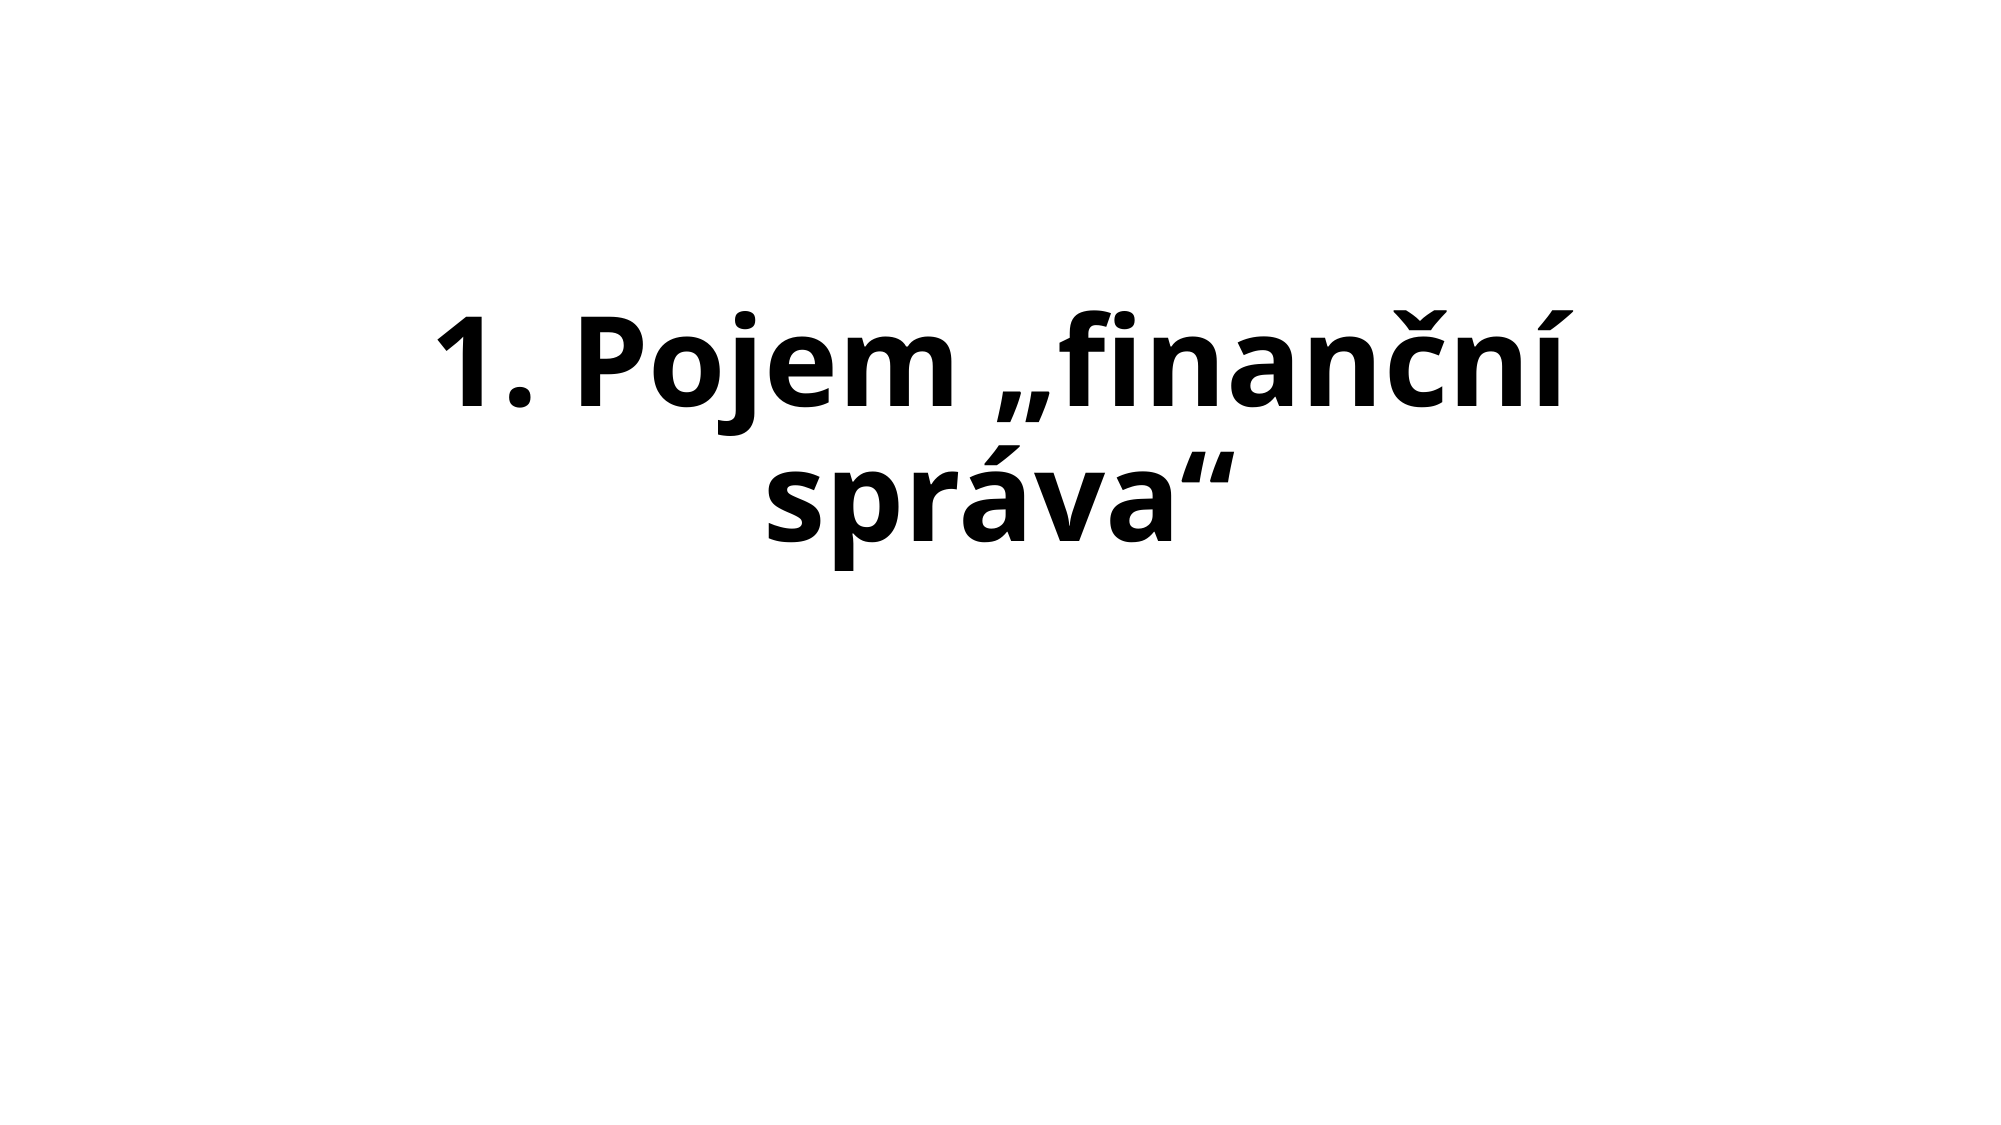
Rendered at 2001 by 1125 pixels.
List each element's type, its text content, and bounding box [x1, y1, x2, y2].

title 1. Pojem „finanční správa“ [249, 184, 1750, 576]
